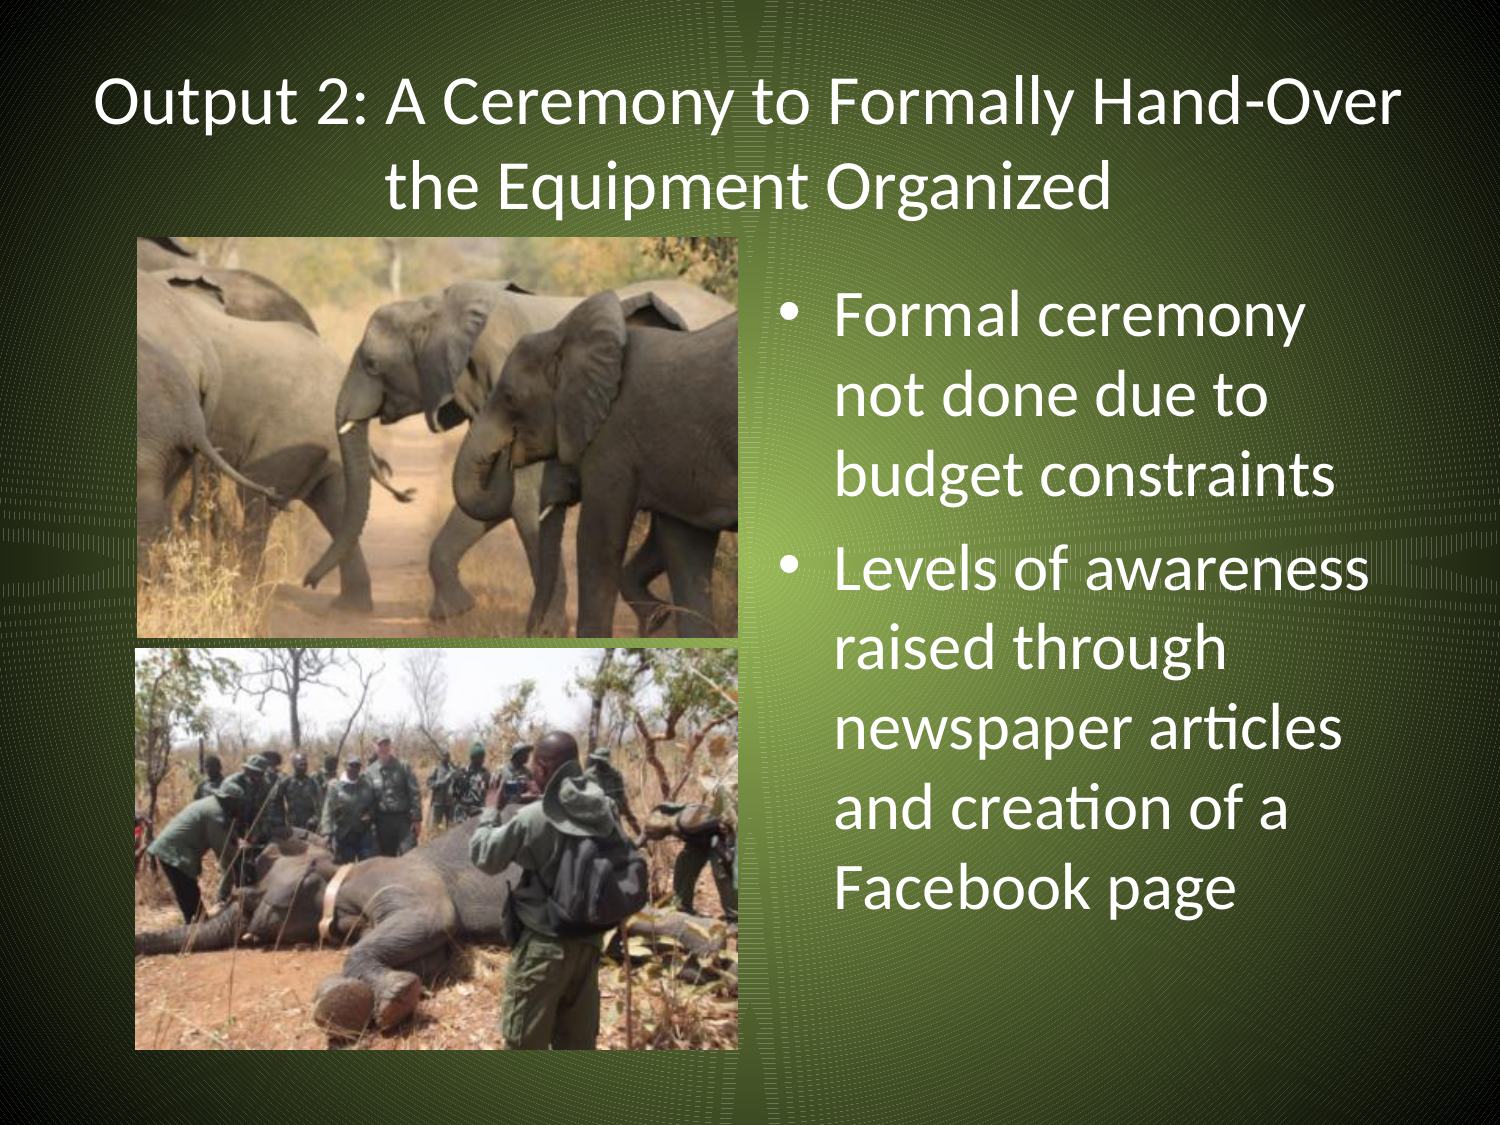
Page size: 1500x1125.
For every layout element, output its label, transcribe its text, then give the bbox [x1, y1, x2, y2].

list Formal ceremony not done due to budget constraints Levels of awareness raised through newspaper articles and creation of a Facebook page [762, 262, 1425, 1005]
title Output 2: A Ceremony to Formally Hand-Over the Equipment Organized [75, 45, 1425, 233]
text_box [135, 647, 738, 1051]
picture [137, 237, 738, 638]
